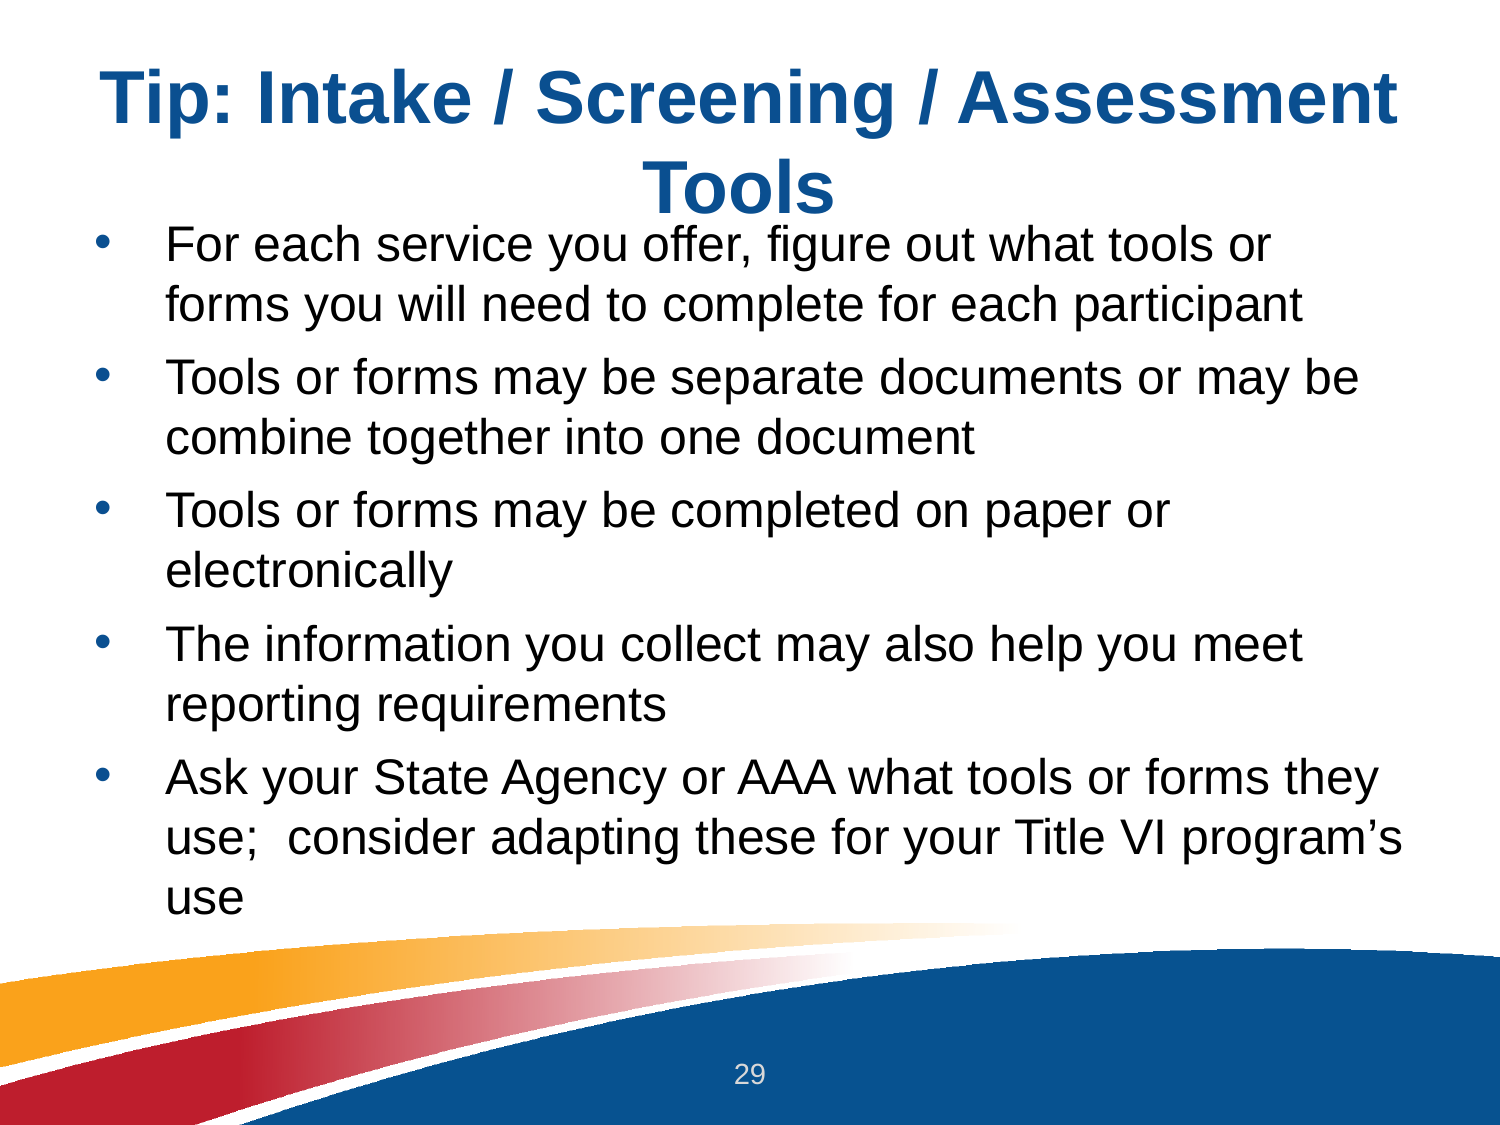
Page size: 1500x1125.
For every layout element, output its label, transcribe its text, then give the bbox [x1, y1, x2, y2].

list For each service you offer, figure out what tools or forms you will need to complete for each participant Tools or forms may be separate documents or may be combine together into one document Tools or forms may be completed on paper or electronically The information you collect may also help you meet reporting requirements Ask your State Agency or AAA what tools or forms they use; consider adapting these for your Title VI program’s use [75, 203, 1425, 914]
picture [0, 887, 1500, 1125]
title Tip: Intake / Screening / Assessment Tools [0, 45, 1500, 233]
slide_number 29 [575, 1042, 925, 1103]
